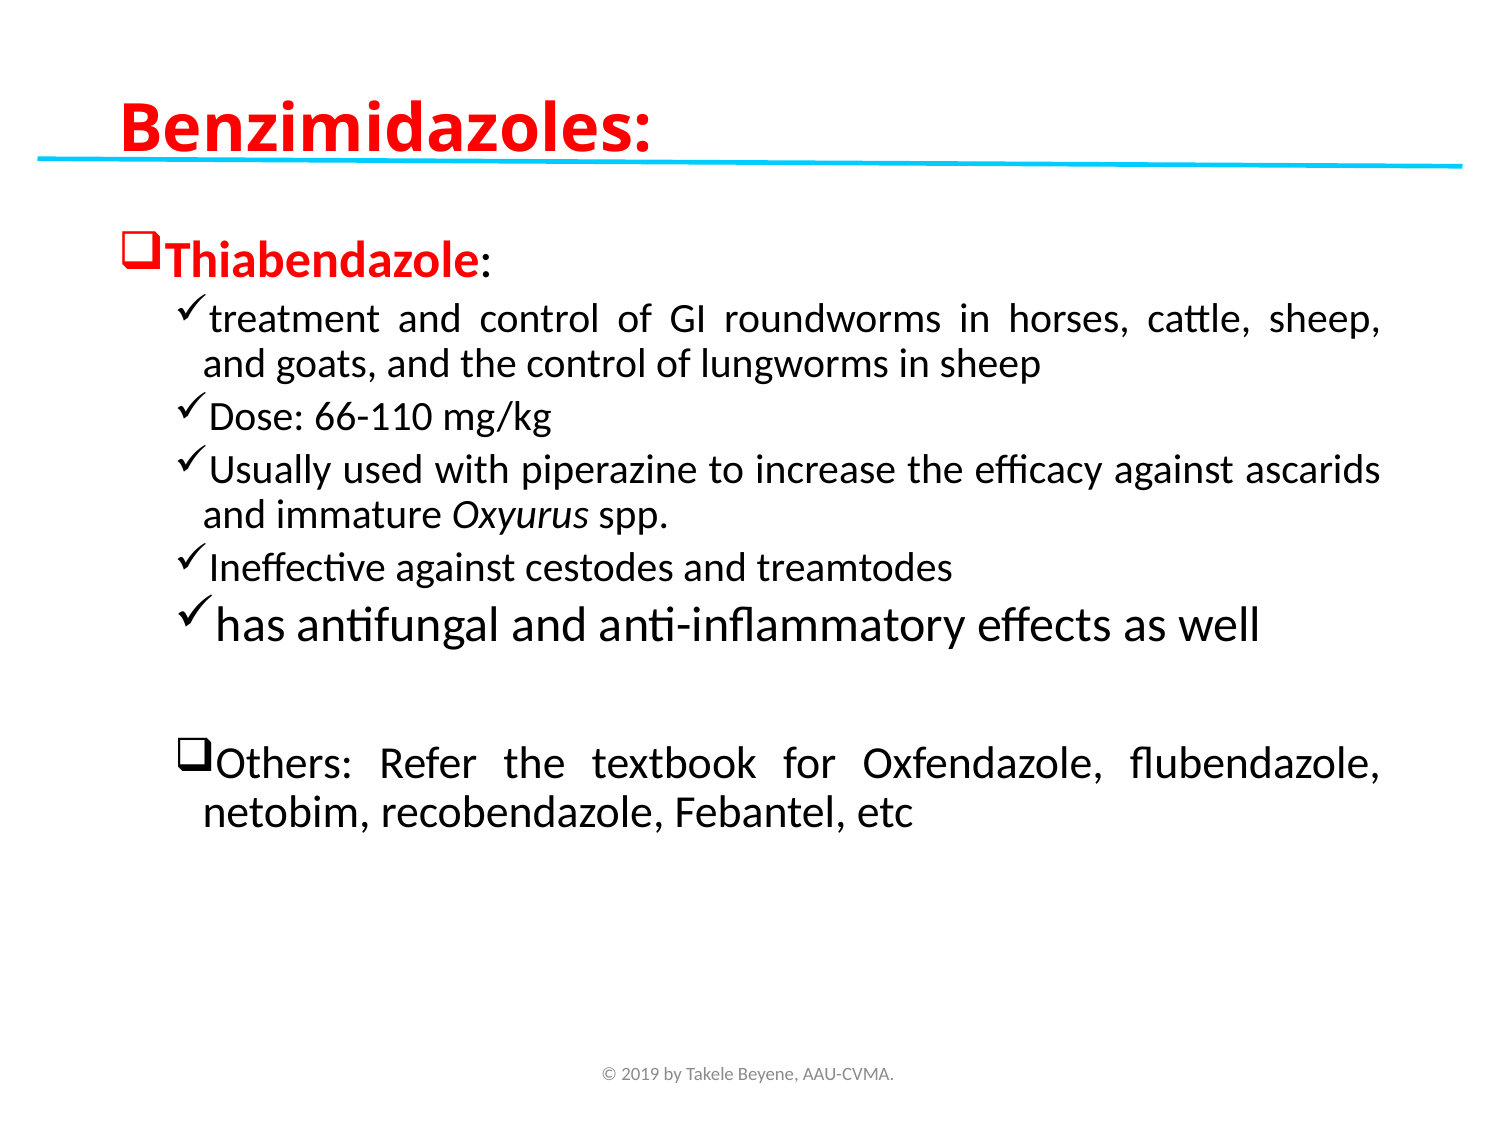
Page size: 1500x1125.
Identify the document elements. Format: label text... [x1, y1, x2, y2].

title Benzimidazoles: [103, 21, 1397, 224]
list Thiabendazole: treatment and control of GI roundworms in horses, cattle, sheep, and goats, and the control of lungworms in sheep Dose: 66-110 mg/kg Usually used with piperazine to increase the efficacy against ascarids and immature Oxyurus spp. Ineffective against cestodes and treamtodes has antifungal and anti-inflammatory effects as well Others: Refer the textbook for Oxfendazole, flubendazole, netobim, recobendazole, Febantel, etc [103, 224, 1397, 1014]
footer © 2019 by Takele Beyene, AAU-CVMA. [496, 1042, 1004, 1103]
